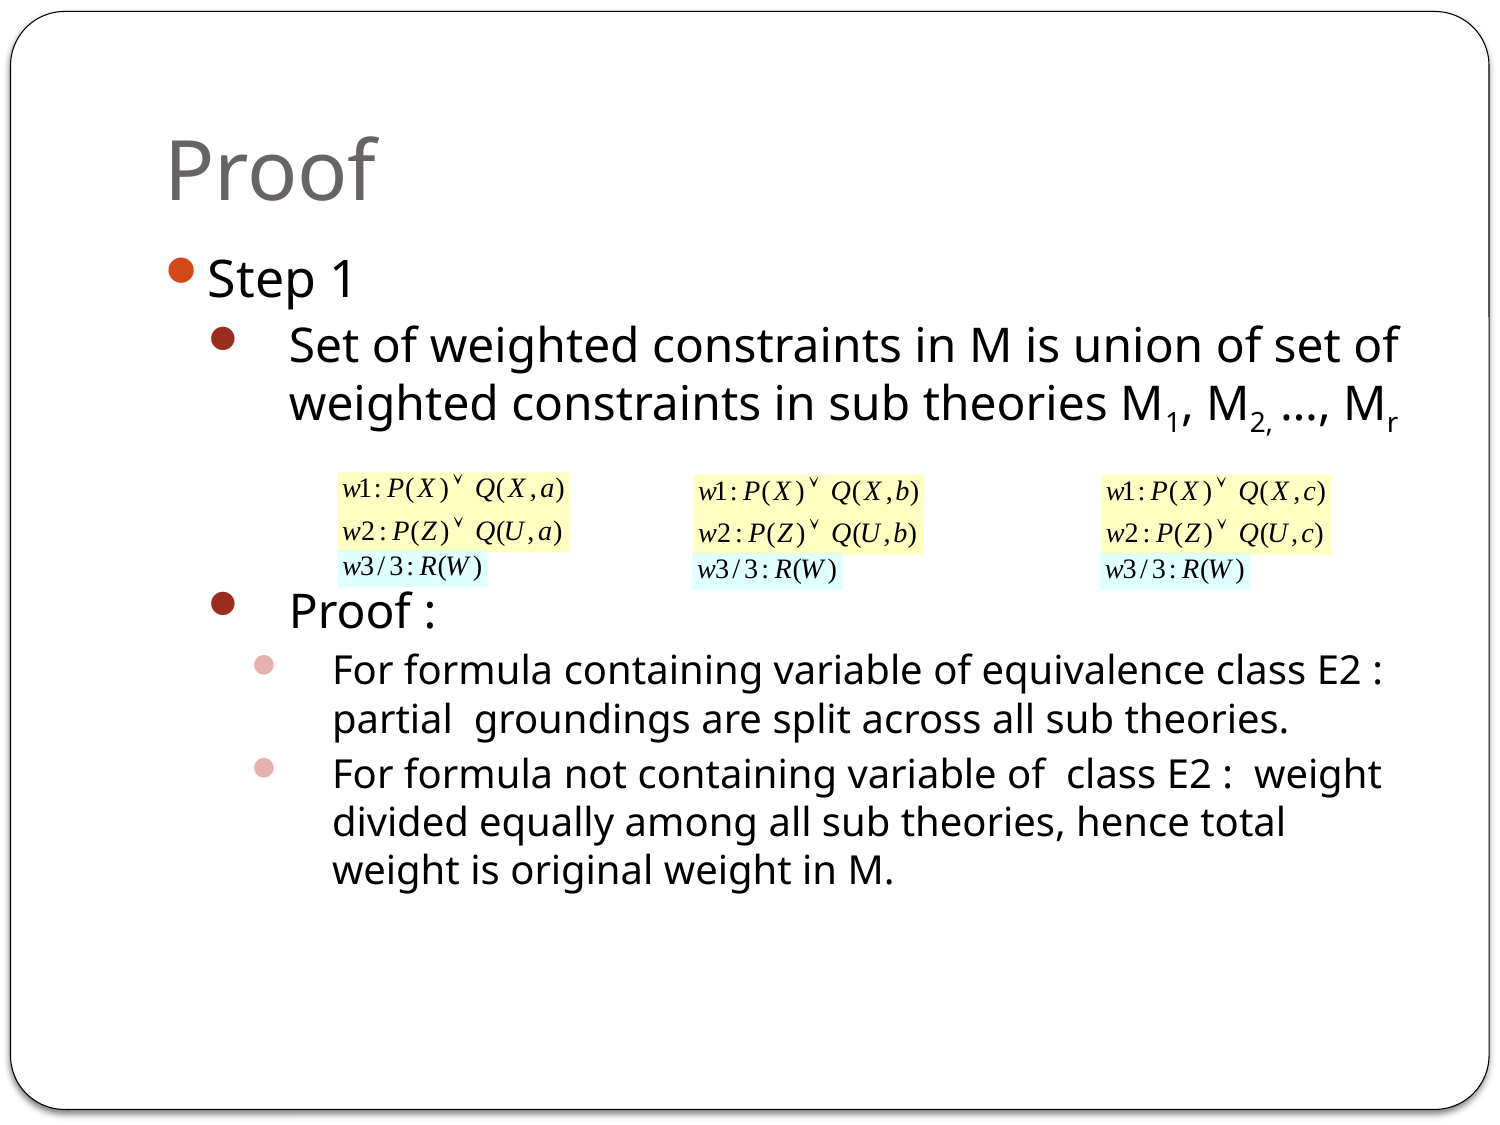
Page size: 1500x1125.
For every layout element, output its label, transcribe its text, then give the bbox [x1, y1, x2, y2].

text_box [337, 472, 571, 553]
title Proof [150, 45, 1425, 233]
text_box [337, 549, 488, 588]
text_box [1100, 474, 1332, 556]
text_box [1099, 552, 1251, 591]
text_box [693, 474, 924, 556]
list Step 1 Set of weighted constraints in M is union of set of weighted constraints in sub theories M1, M2, …, Mr Proof : For formula containing variable of equivalence class E2 : partial groundings are split across all sub theories. For formula not containing variable of class E2 : weight divided equally among all sub theories, hence total weight is original weight in M. [150, 237, 1425, 988]
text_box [692, 552, 843, 591]
